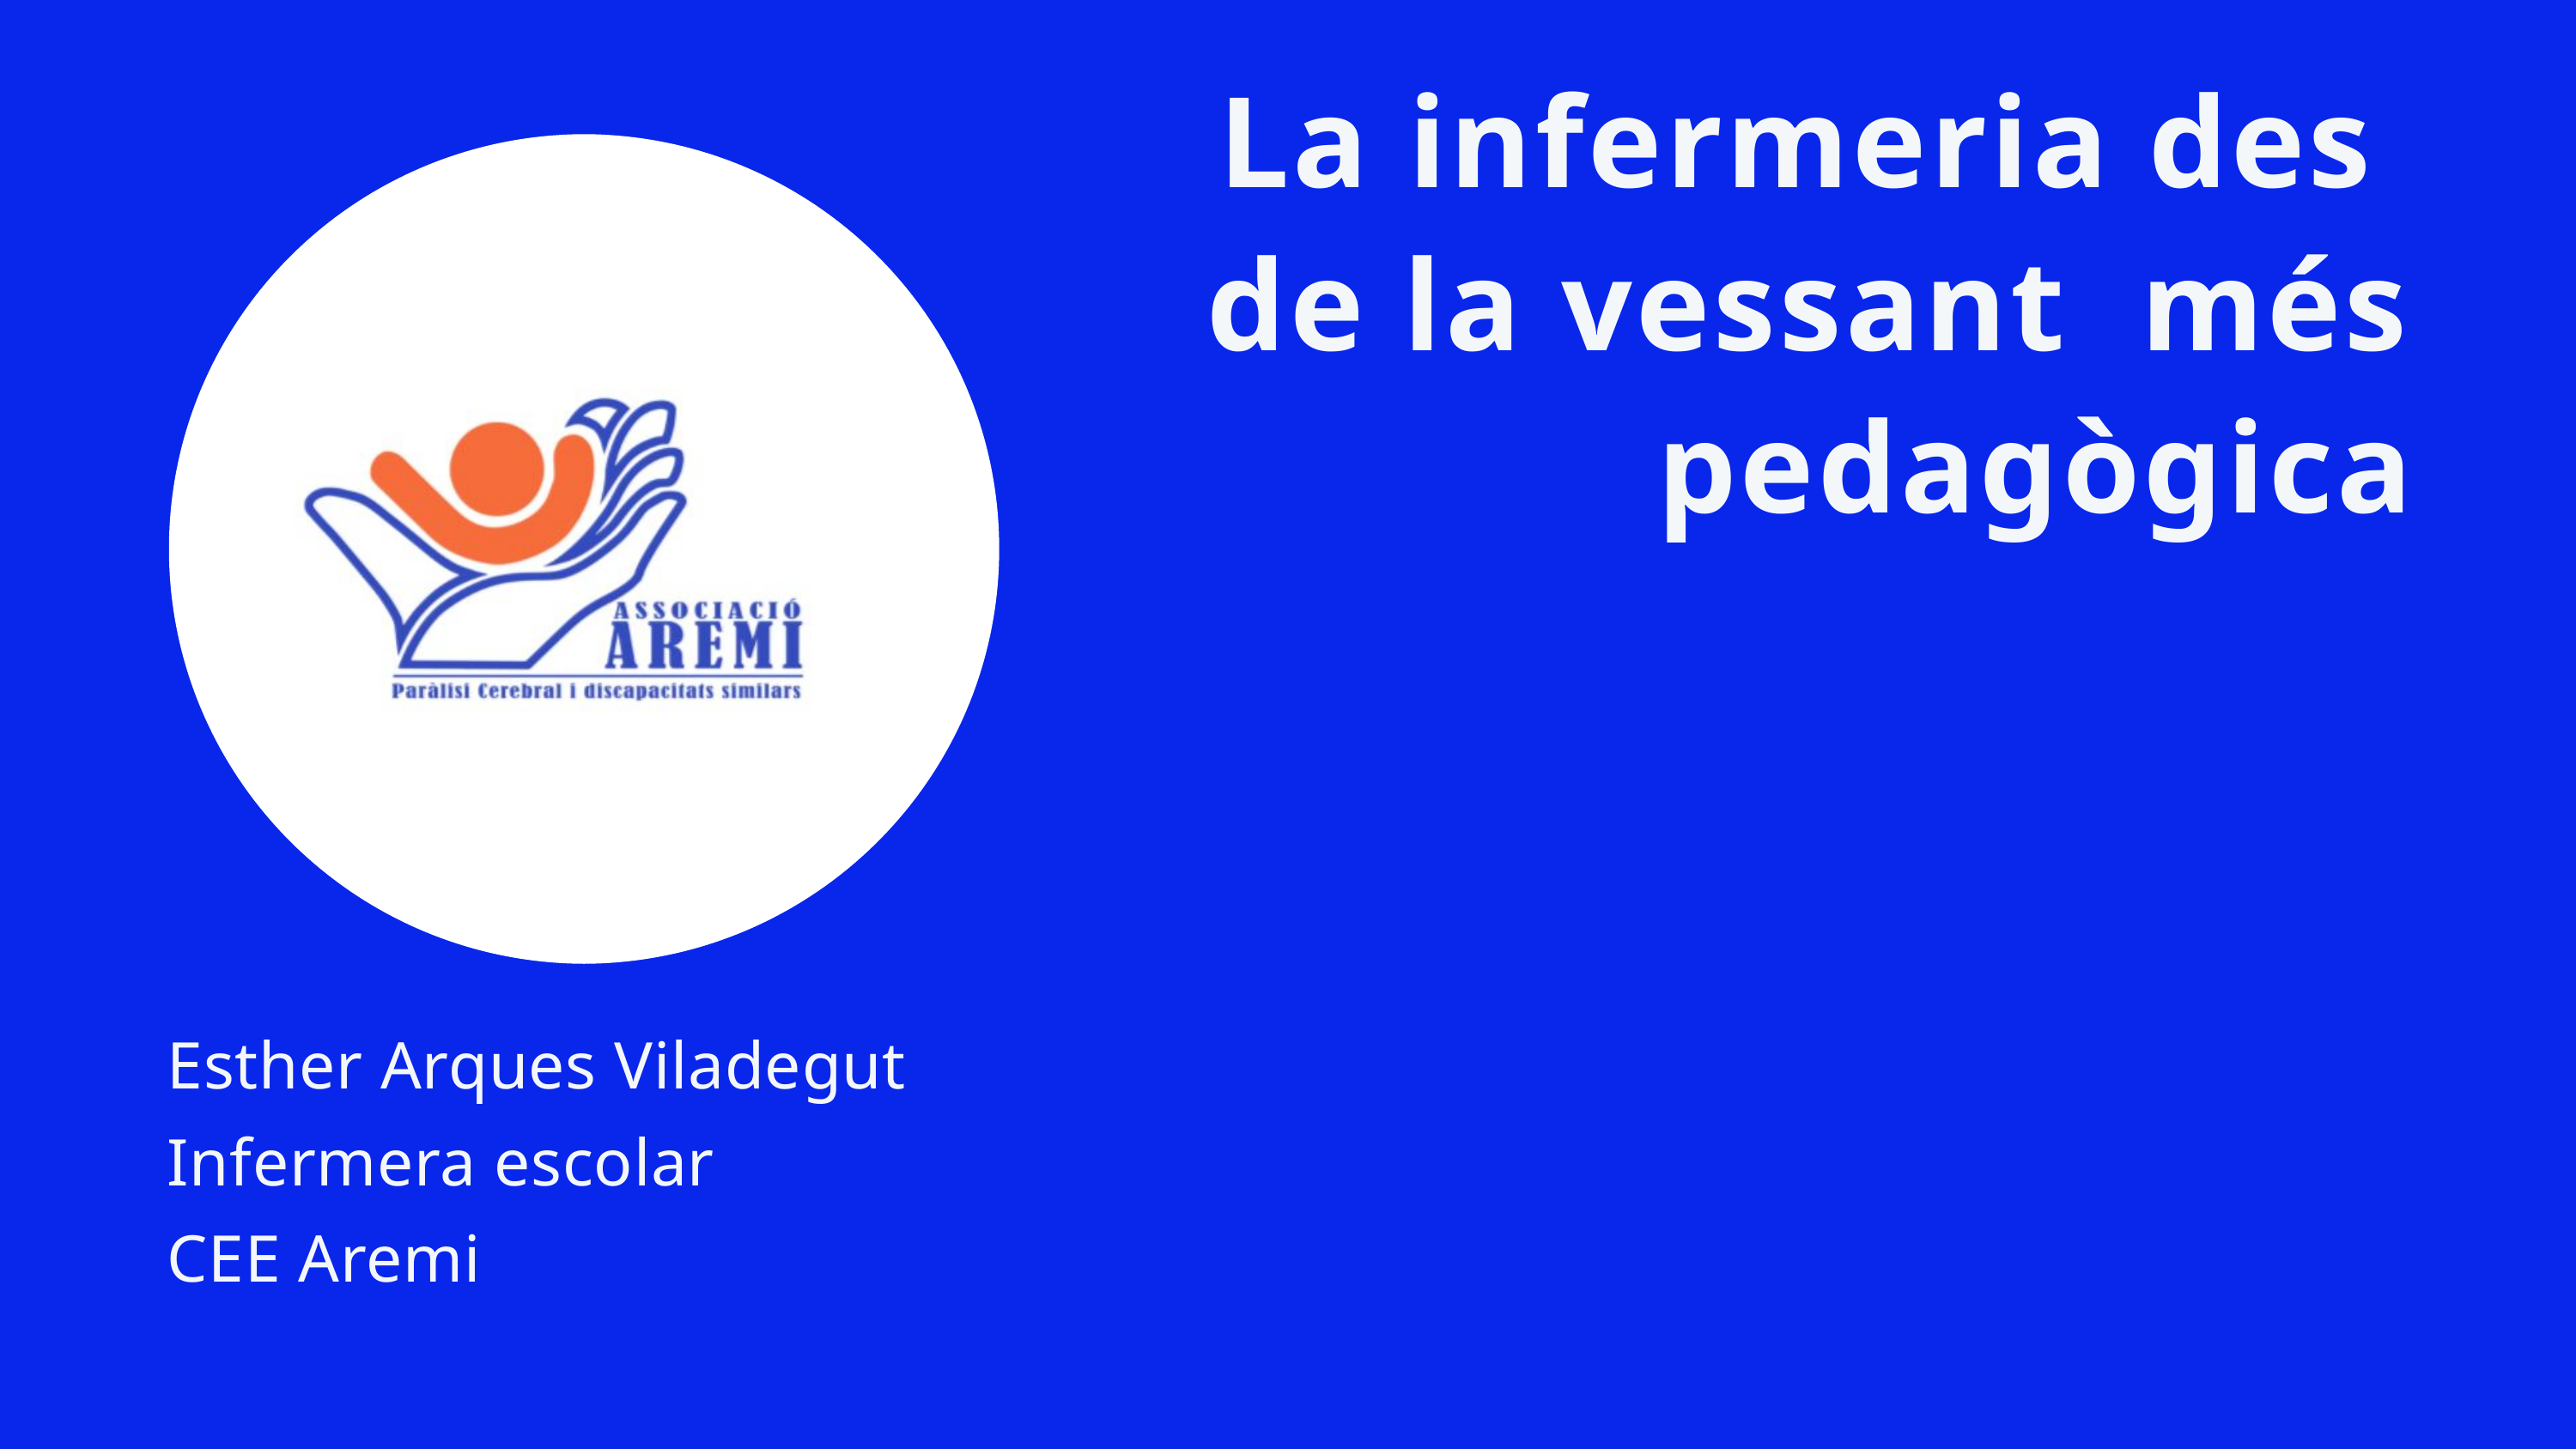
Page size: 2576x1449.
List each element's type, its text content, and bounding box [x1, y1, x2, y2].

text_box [167, 133, 1002, 964]
picture [252, 324, 915, 773]
text_box Esther Arques Viladegut Infermera escolar CEE Aremi [167, 1004, 1205, 1295]
text_box La infermeria des de la vessant més pedagògica [1145, 50, 2414, 539]
